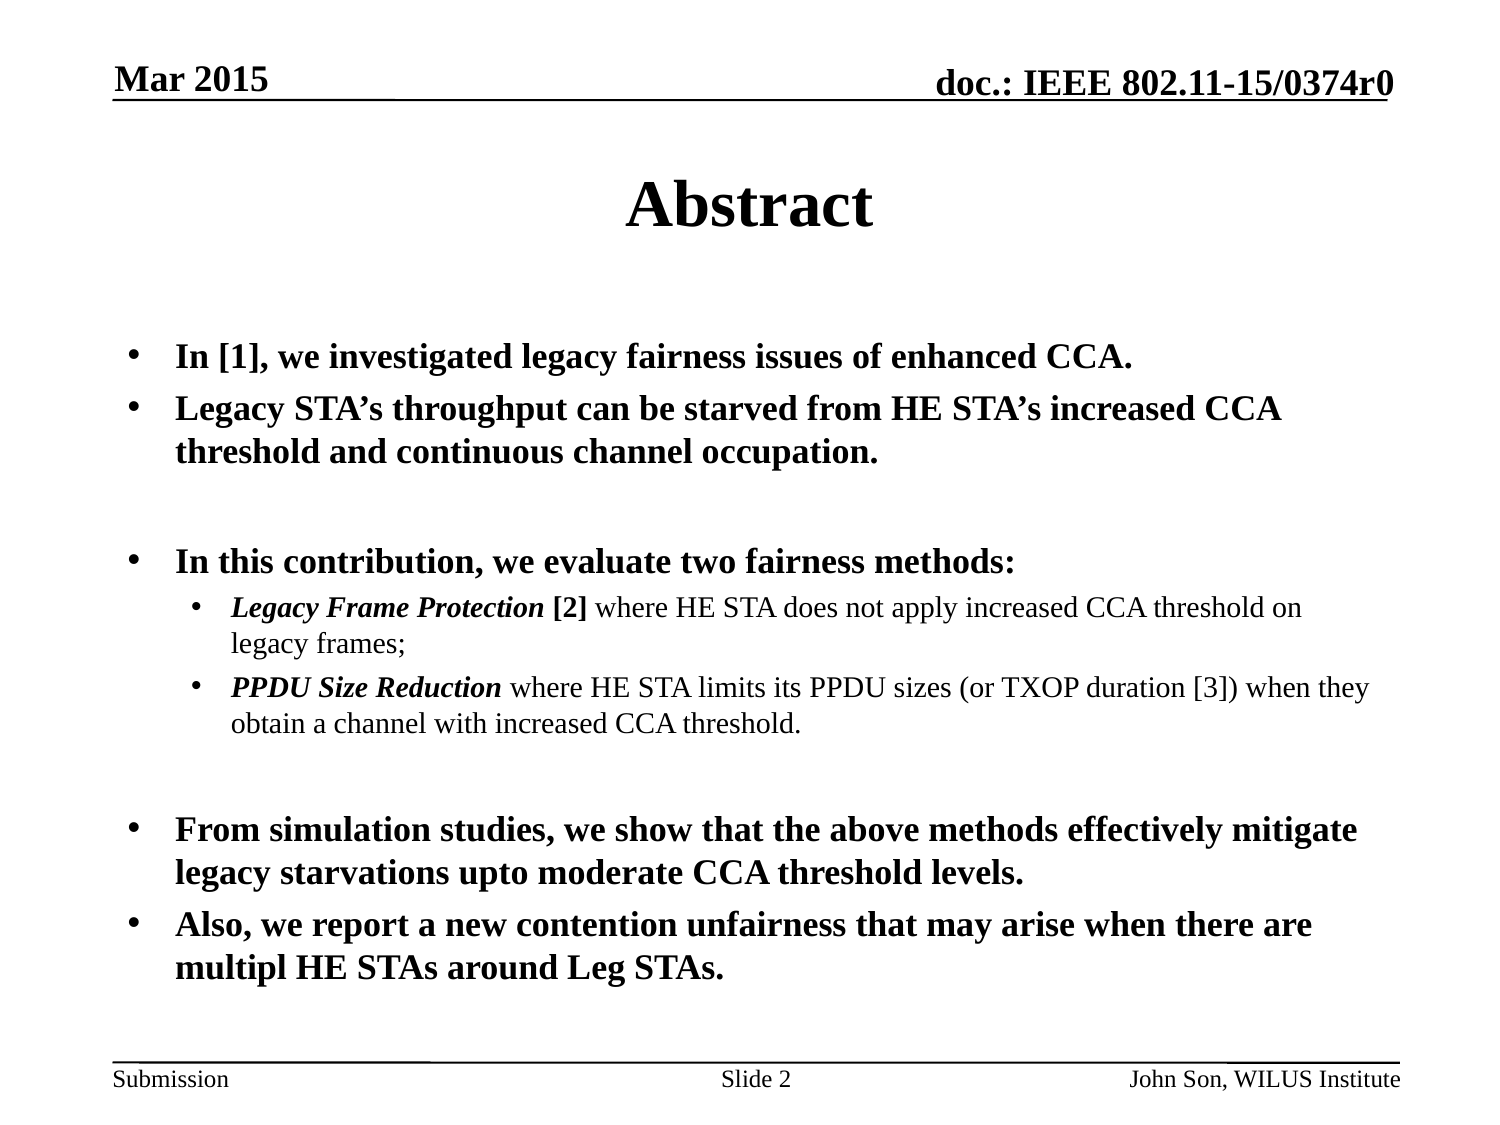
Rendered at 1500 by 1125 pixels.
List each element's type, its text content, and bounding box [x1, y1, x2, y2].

title Abstract [112, 112, 1388, 288]
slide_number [114, 54, 423, 100]
list In [1], we investigated legacy fairness issues of enhanced CCA. Legacy STA’s throughput can be starved from HE STA’s increased CCA threshold and continuous channel occupation. In this contribution, we evaluate two fairness methods: Legacy Frame Protection [2] where HE STA does not apply increased CCA threshold on legacy frames; PPDU Size Reduction where HE STA limits its PPDU sizes (or TXOP duration [3]) when they obtain a channel with increased CCA threshold. From simulation studies, we show that the above methods effectively mitigate legacy starvations upto moderate CCA threshold levels. Also, we report a new contention unfairness that may arise when there are multipl HE STAs around Leg STAs. [112, 324, 1388, 1000]
footer John Son, WILUS Institute [878, 1061, 1402, 1093]
slide_number Slide 2 [712, 1061, 800, 1123]
